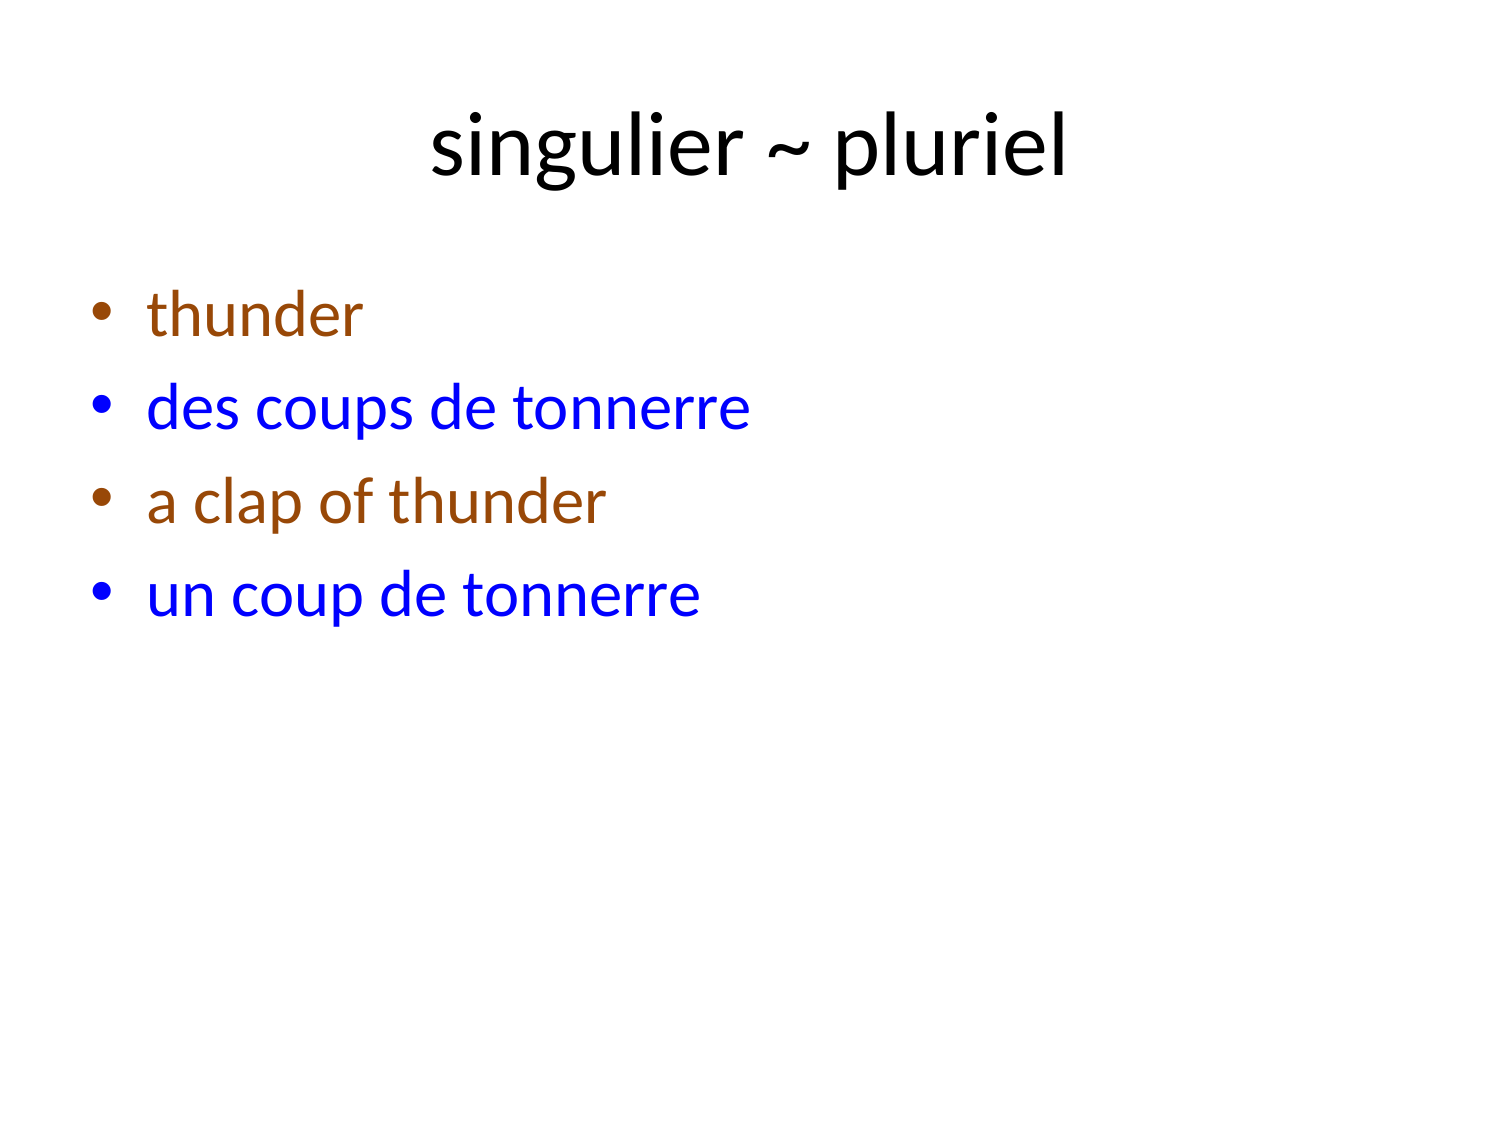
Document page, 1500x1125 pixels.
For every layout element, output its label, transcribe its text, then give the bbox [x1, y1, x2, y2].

title singulier ~ pluriel [75, 45, 1425, 233]
list thunder des coups de tonnerre a clap of thunder un coup de tonnerre [75, 262, 1425, 1005]
